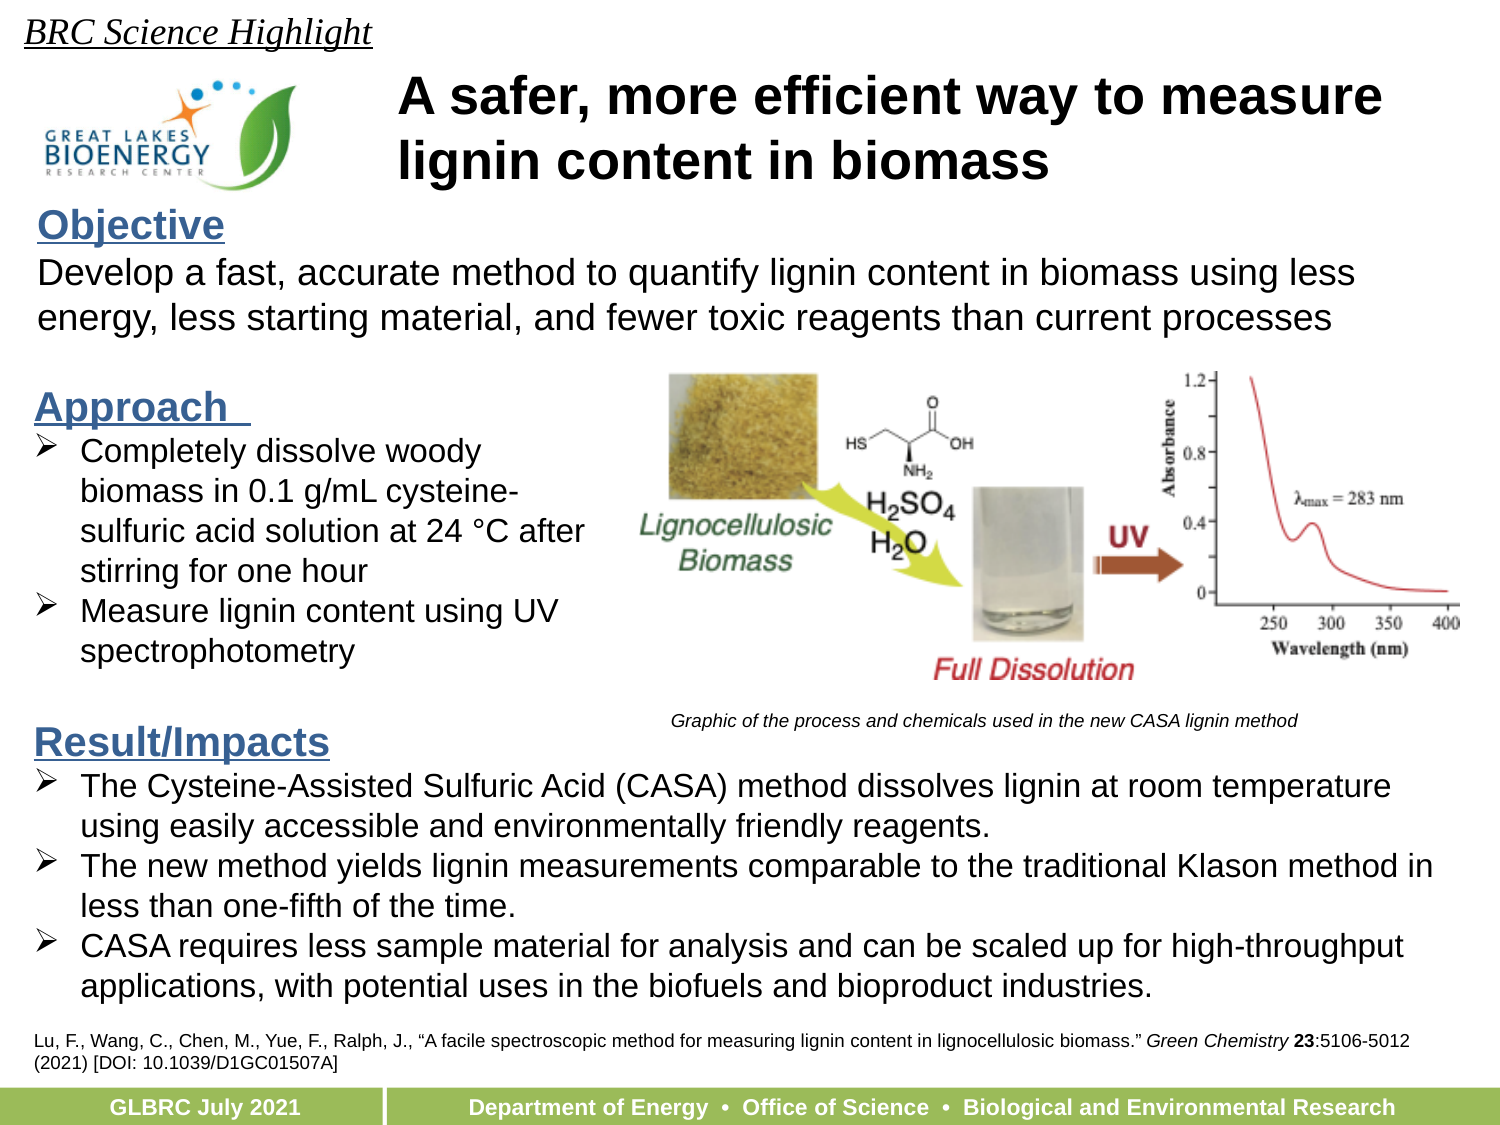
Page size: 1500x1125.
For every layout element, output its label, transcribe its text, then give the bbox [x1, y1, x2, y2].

text_box Lu, F., Wang, C., Chen, M., Yue, F., Ralph, J., “A facile spectroscopic method for measuring lignin content in lignocellulosic biomass.” Green Chemistry 23:5106-5012 (2021) [DOI: 10.1039/D1GC01507A] [18, 1020, 1459, 1081]
text_box Objective Develop a fast, accurate method to quantify lignin content in biomass using less energy, less starting material, and fewer toxic reagents than current processes [22, 190, 1441, 346]
text_box Result/Impacts The Cysteine-Assisted Sulfuric Acid (CASA) method dissolves lignin at room temperature using easily accessible and environmentally friendly reagents. The new method yields lignin measurements comparable to the traditional Klason method in less than one-fifth of the time. CASA requires less sample material for analysis and can be scaled up for high-throughput applications, with potential uses in the biofuels and bioproduct industries. [18, 707, 1482, 1012]
text_box GLBRC July 2021 [0, 1088, 383, 1123]
text_box Graphic of the process and chemicals used in the new CASA lignin method [670, 701, 1422, 740]
text_box A safer, more efficient way to measure lignin content in biomass [382, 53, 1441, 190]
picture [639, 371, 1460, 680]
text_box Approach Completely dissolve woody biomass in 0.1 g/mL cysteine-sulfuric acid solution at 24 °C after stirring for one hour Measure lignin content using UV spectrophotometry [18, 371, 631, 677]
picture [24, 67, 309, 194]
text_box BRC Science Highlight [8, 0, 388, 60]
